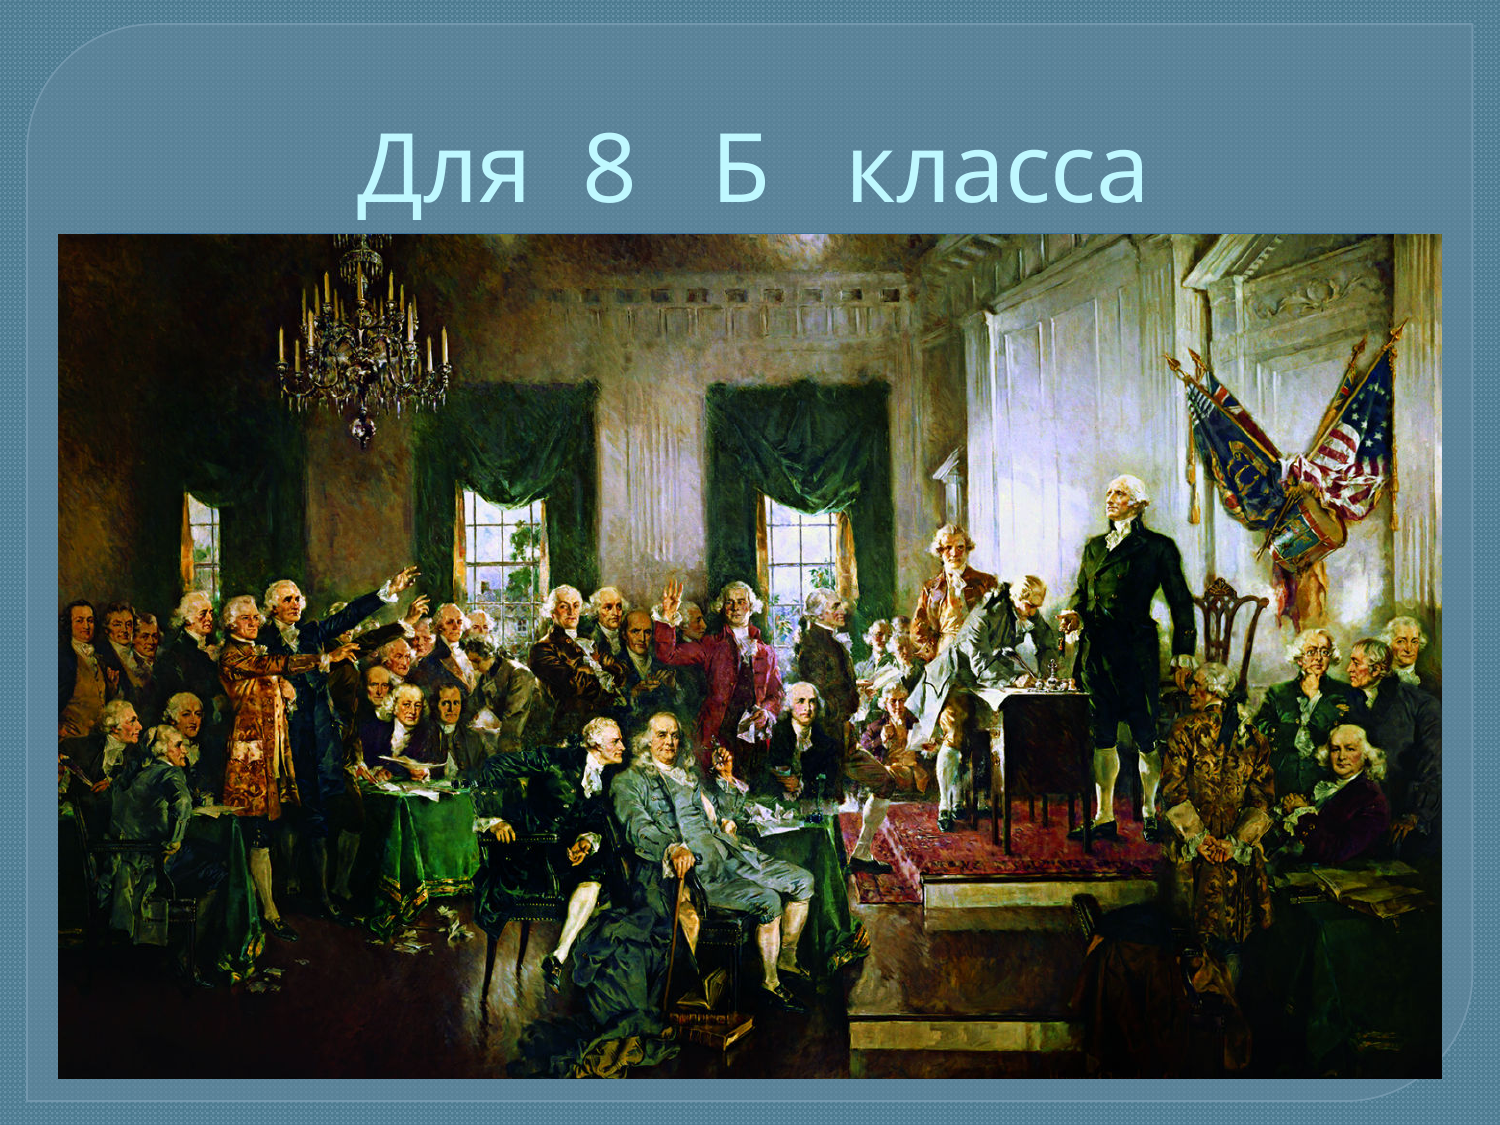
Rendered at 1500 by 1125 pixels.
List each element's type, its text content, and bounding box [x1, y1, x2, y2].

title Для 8 Б класса [75, 41, 1425, 230]
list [58, 234, 1442, 1079]
